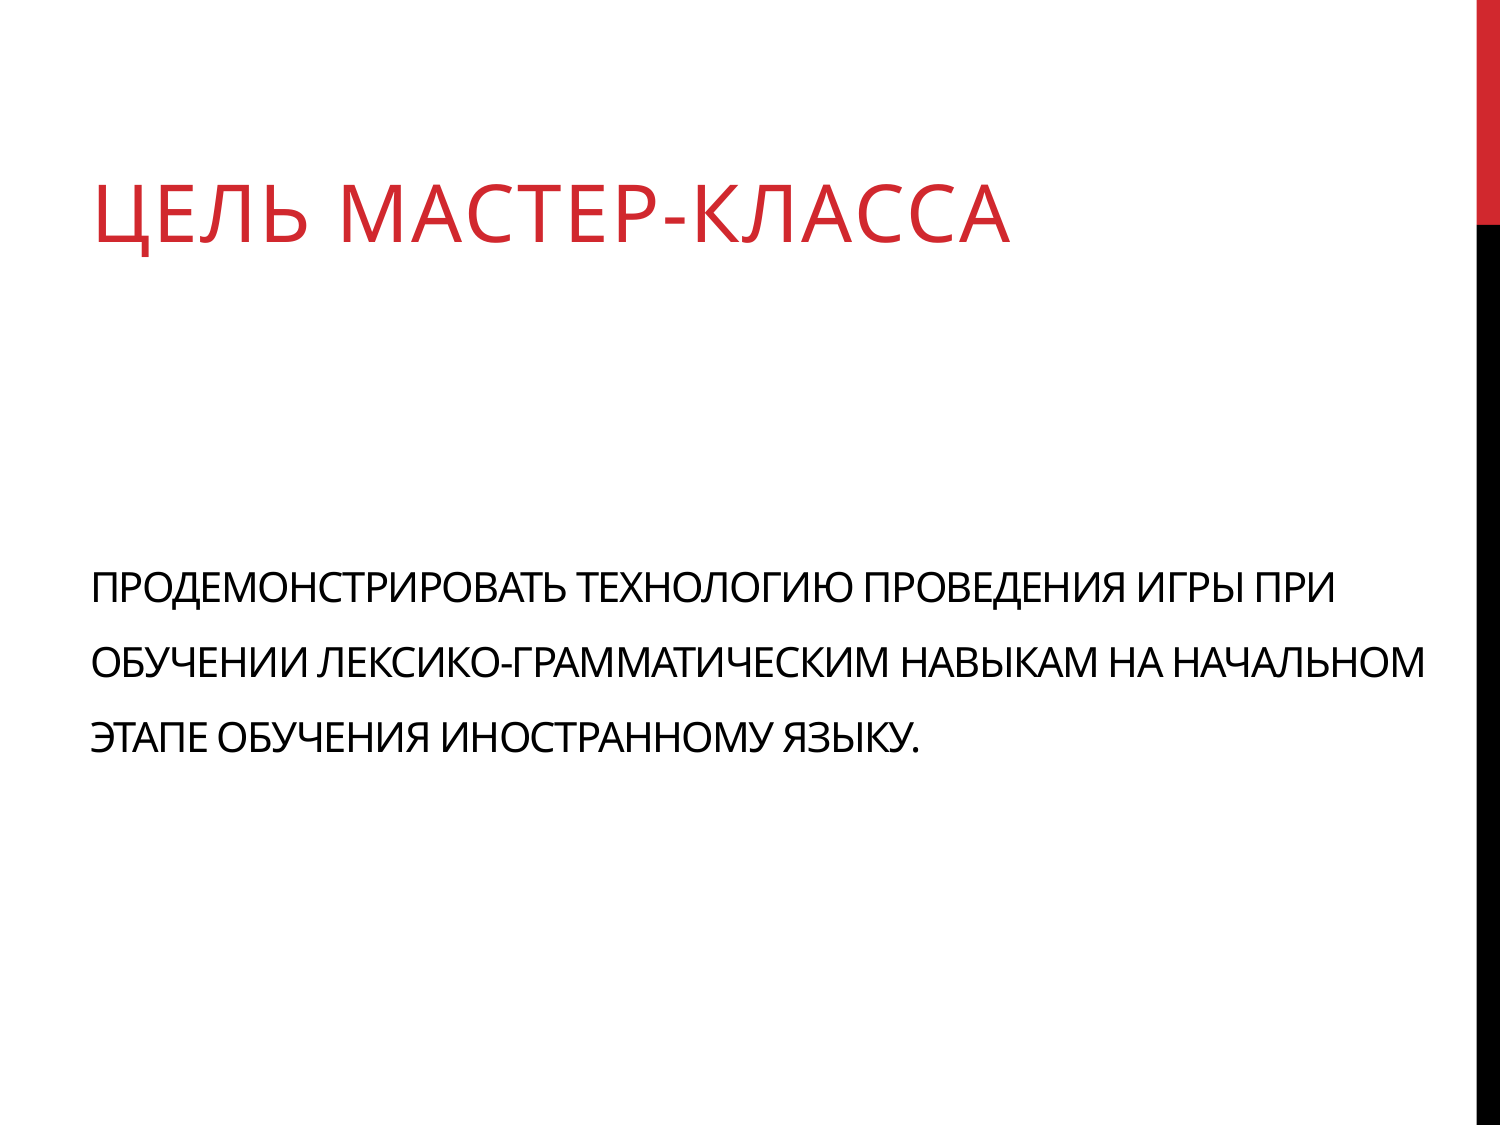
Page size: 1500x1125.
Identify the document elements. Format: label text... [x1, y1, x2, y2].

title продемонстрировать технологию проведения игры при обучении лексико-грамматическим навыкам на начальном этапе обучения иностранному языку. [75, 125, 1447, 1071]
list Цель мастер-класса [76, 30, 1352, 362]
